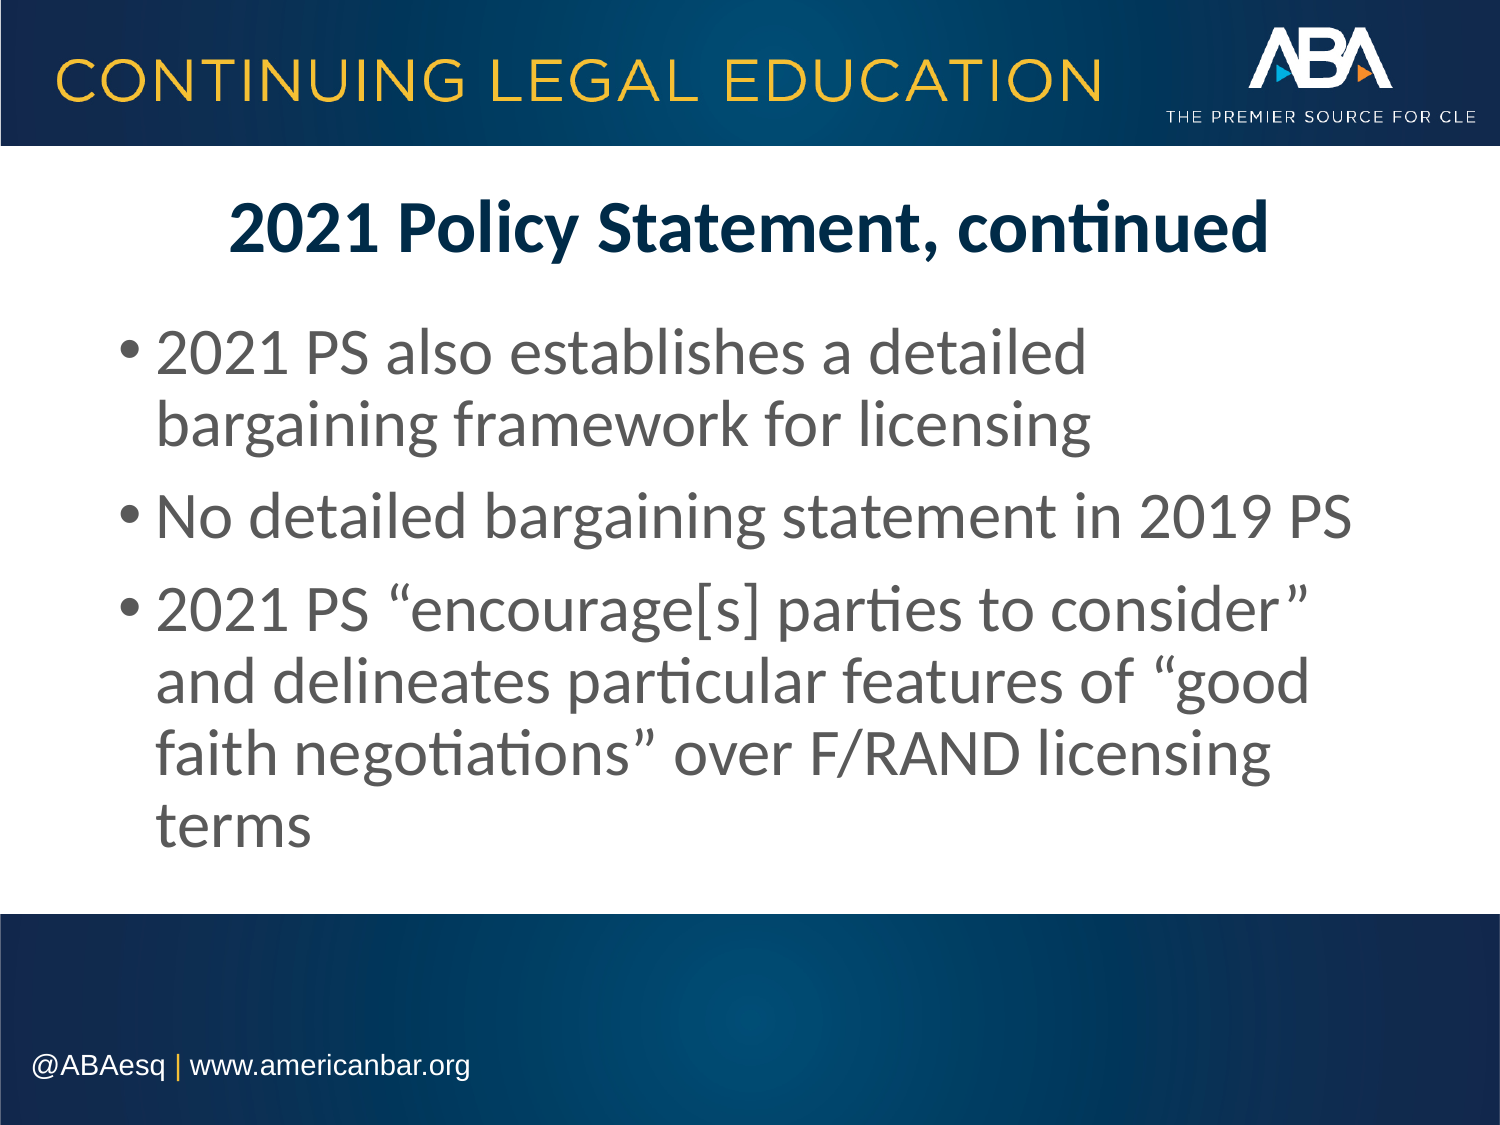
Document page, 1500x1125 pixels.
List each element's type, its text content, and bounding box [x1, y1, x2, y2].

picture [0, 0, 1500, 1125]
title 2021 Policy Statement, continued [103, 148, 1397, 309]
list 2021 PS also establishes a detailed bargaining framework for licensing No detailed bargaining statement in 2019 PS 2021 PS “encourage[s] parties to consider” and delineates particular features of “good faith negotiations” over F/RAND licensing terms [103, 309, 1397, 905]
